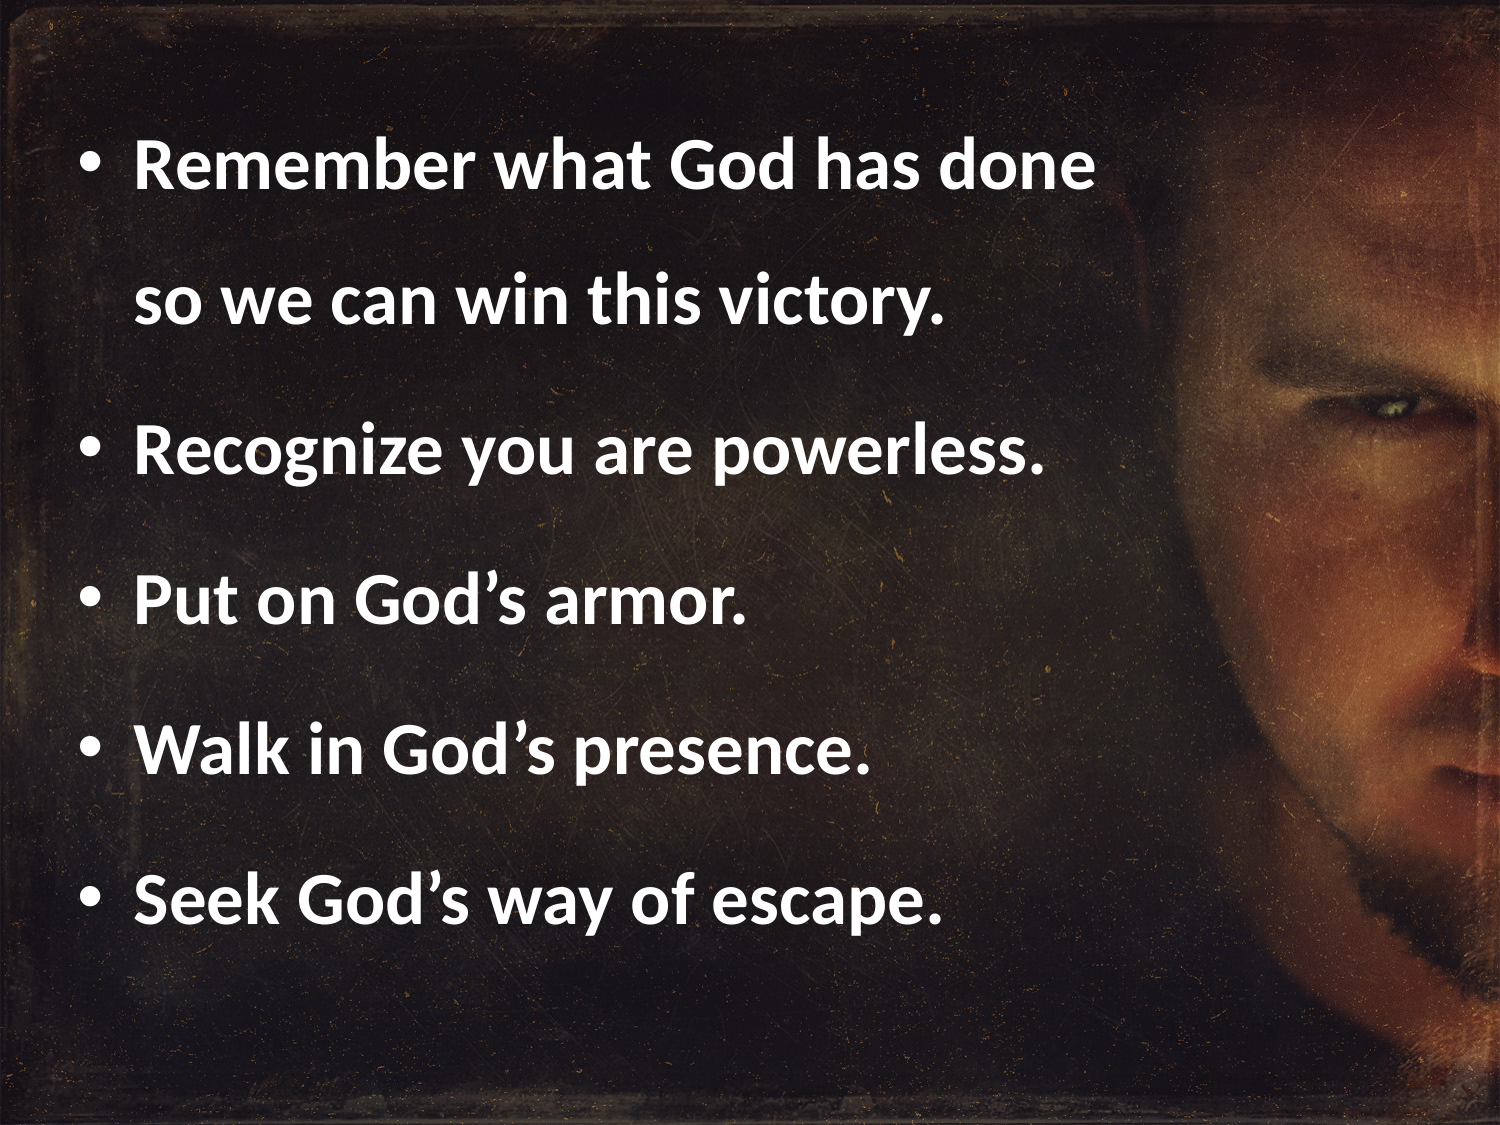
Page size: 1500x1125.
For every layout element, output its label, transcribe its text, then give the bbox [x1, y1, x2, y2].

list Remember what God has done so we can win this victory. Recognize you are powerless. Put on God’s armor. Walk in God’s presence. Seek God’s way of escape. [62, 62, 1188, 1030]
picture [0, 0, 1500, 1125]
